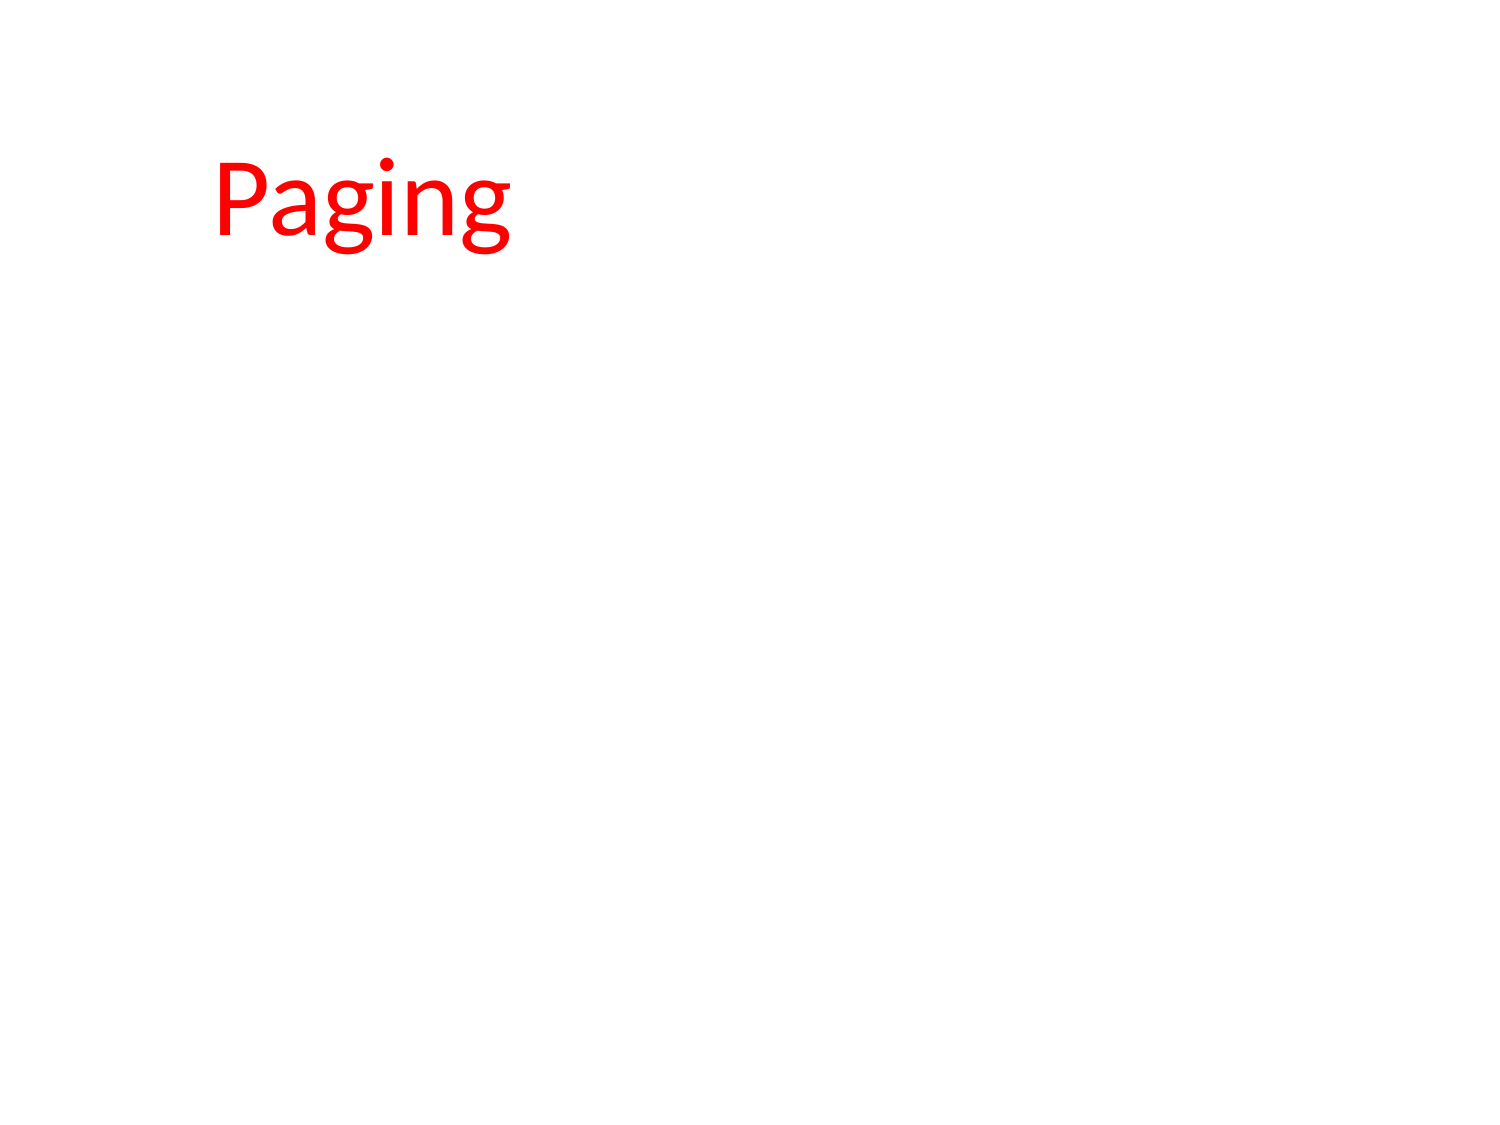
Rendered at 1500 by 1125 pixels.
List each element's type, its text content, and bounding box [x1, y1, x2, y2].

title Paging [125, 123, 625, 313]
